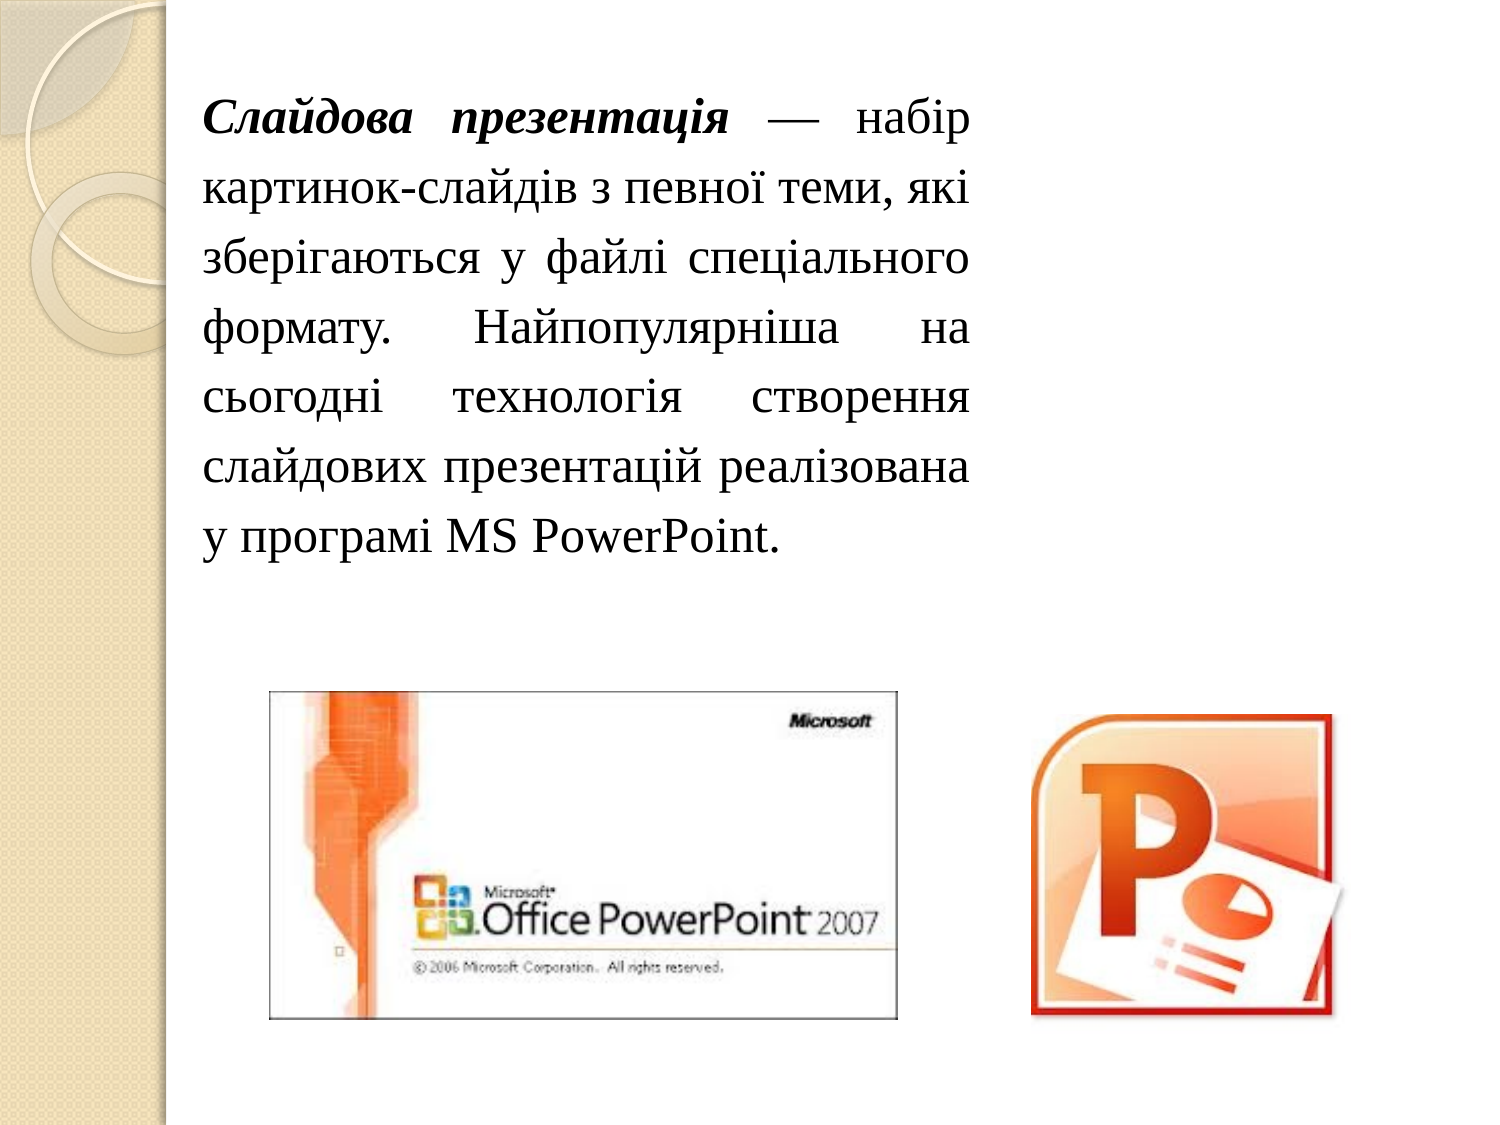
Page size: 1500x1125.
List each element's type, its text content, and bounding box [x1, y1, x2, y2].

picture [1030, 714, 1351, 1034]
picture [269, 691, 898, 1020]
list Слайдова презентація — набір картинок-слайдів з певної теми, які зберігаються у файлі спеціального формату. Найпопулярніша на сьогодні технологія створення слайдових презентацій реалізована у програмі MS PowerPoint. [187, 66, 987, 622]
